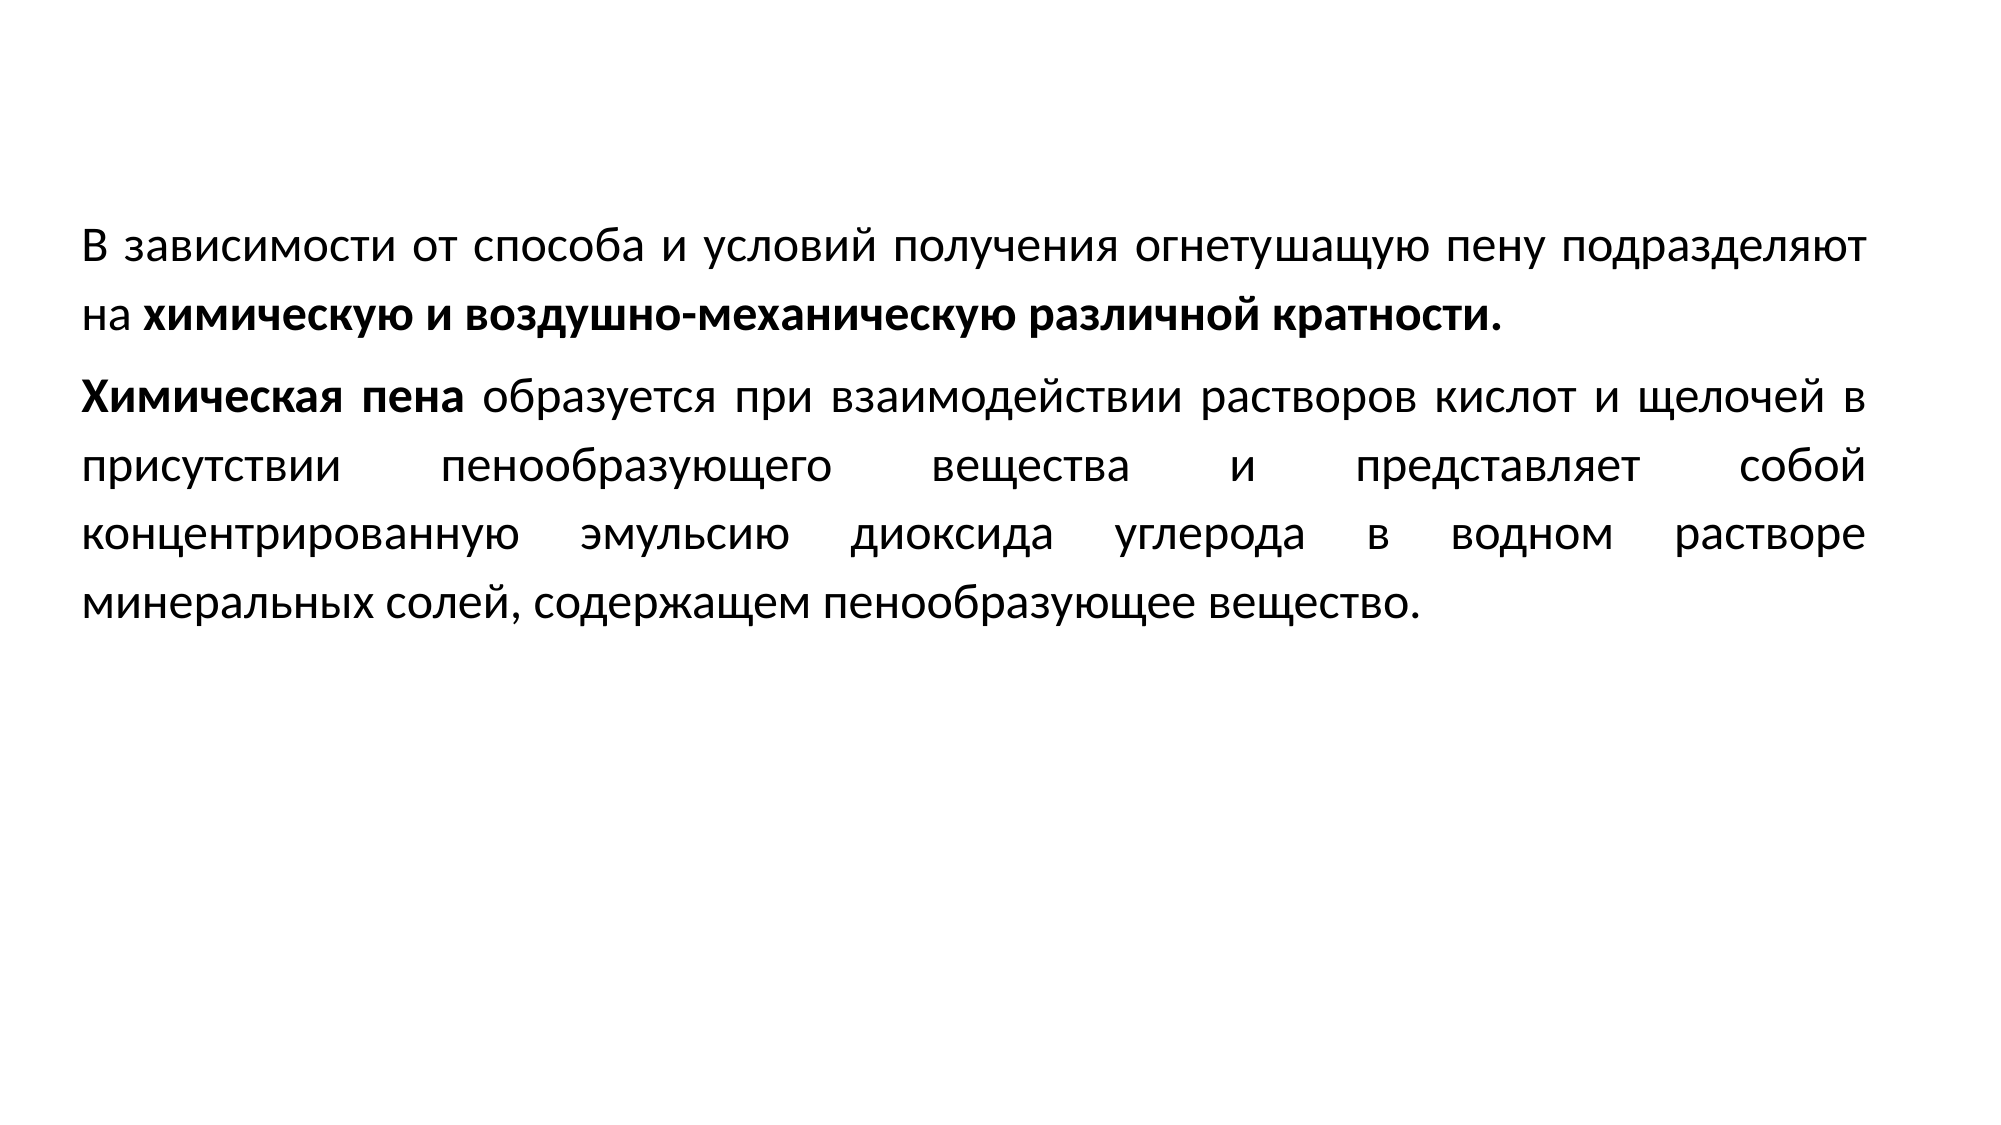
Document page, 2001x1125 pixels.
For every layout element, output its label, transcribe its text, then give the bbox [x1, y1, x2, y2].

text_box В зависимости от способа и условий получения огнетушащую пену подразделяют на химическую и воздушно-механическую различной кратности. Химическая пена образуется при взаимодействии растворов кислот и щелочей в присутствии пенообразующего вещества и представляет собой концентрированную эмульсию диоксида углерода в водном растворе минеральных солей, содержащем пенообразующее вещество. [66, 195, 1882, 706]
